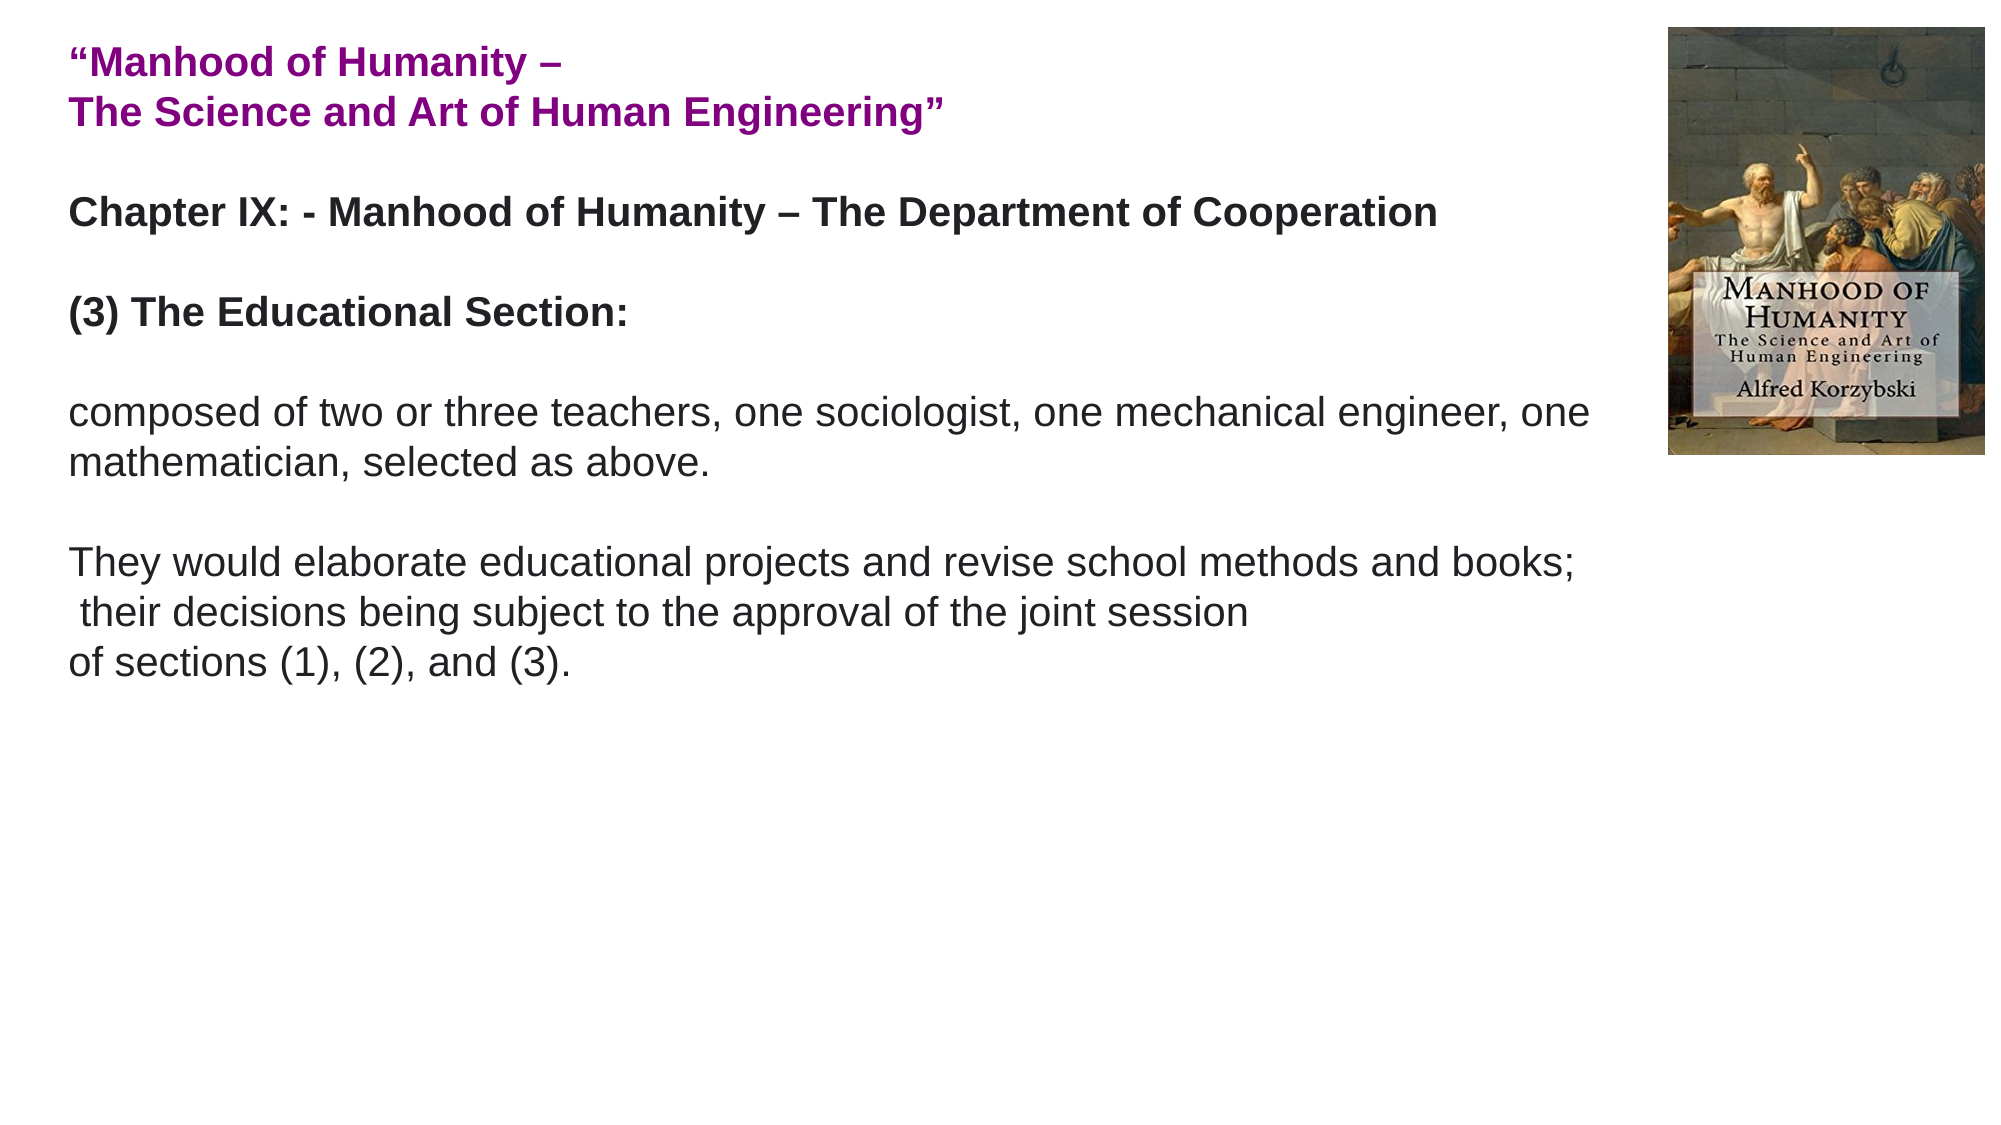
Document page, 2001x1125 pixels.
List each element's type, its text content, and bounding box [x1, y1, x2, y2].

picture [1668, 27, 1985, 455]
text_box “Manhood of Humanity – The Science and Art of Human Engineering” Chapter IX: - Manhood of Humanity – The Department of Cooperation (3) The Educational Section: composed of two or three teachers, one sociologist, one mechanical engineer, one mathematician, selected as above. They would elaborate educational projects and revise school methods and books; their decisions being subject to the approval of the joint session of sections (1), (2), and (3). [53, 27, 1773, 793]
